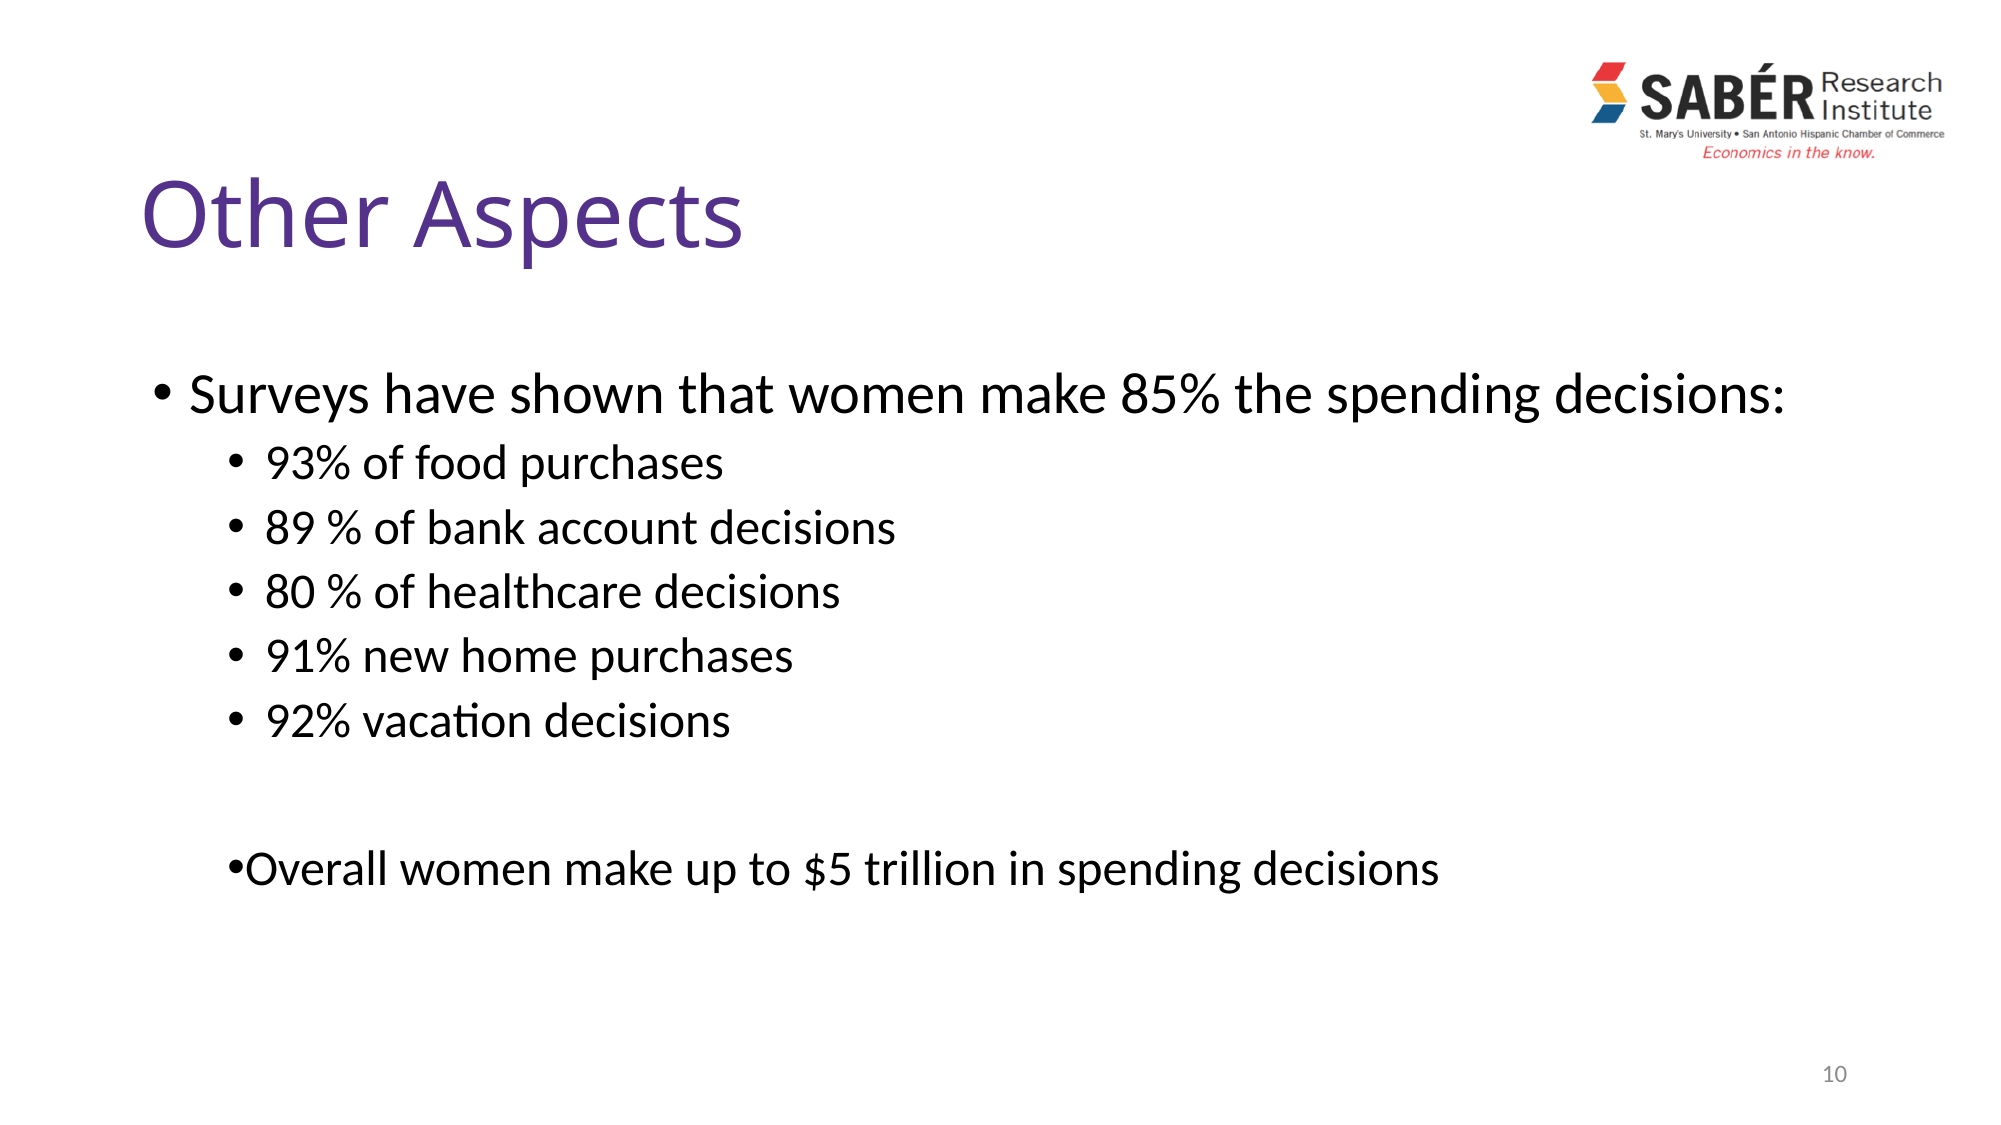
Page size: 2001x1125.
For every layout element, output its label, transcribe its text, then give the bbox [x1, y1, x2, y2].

slide_number 10 [1412, 1042, 1863, 1103]
list Surveys have shown that women make 85% the spending decisions: 93% of food purchases 89 % of bank account decisions 80 % of healthcare decisions 91% new home purchases 92% vacation decisions Overall women make up to $5 trillion in spending decisions [137, 355, 1863, 1073]
picture [1534, 3, 2000, 223]
title Other Aspects [124, 109, 1850, 327]
